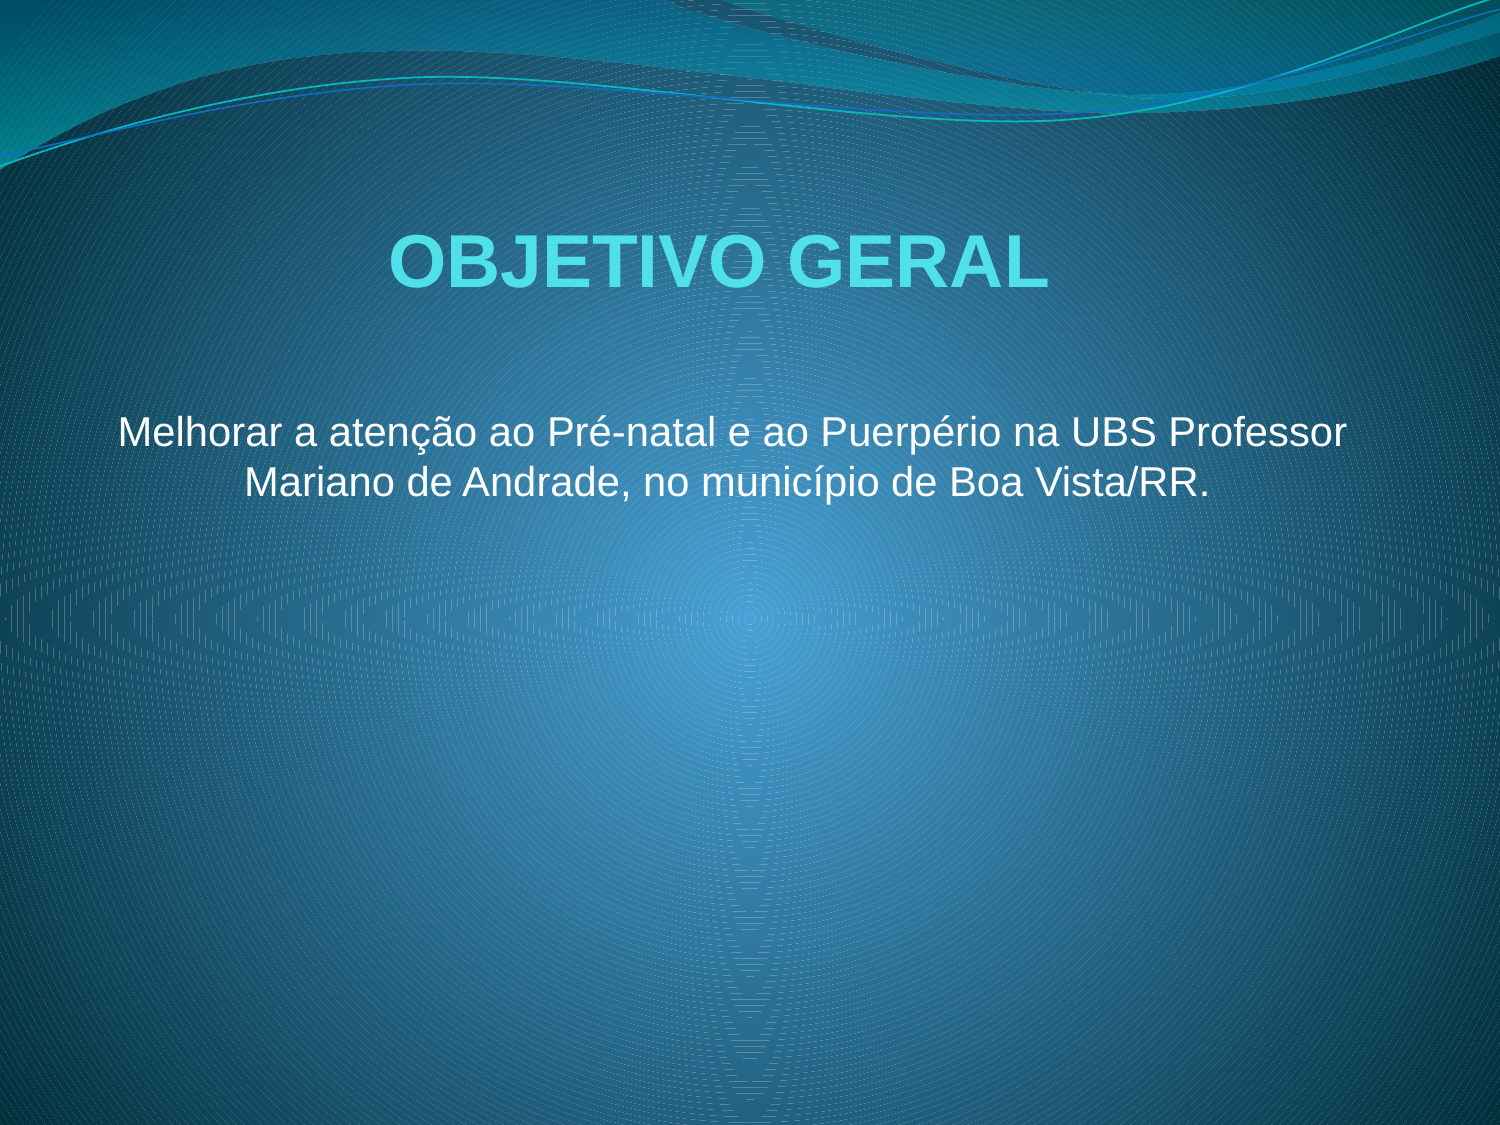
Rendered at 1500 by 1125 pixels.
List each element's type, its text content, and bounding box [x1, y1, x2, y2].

subtitle Melhorar a atenção ao Pré-natal e ao Puerpério na UBS Professor Mariano de Andrade, no município de Boa Vista/RR. [88, 397, 1377, 685]
title OBJETIVO GERAL [76, 149, 1365, 303]
